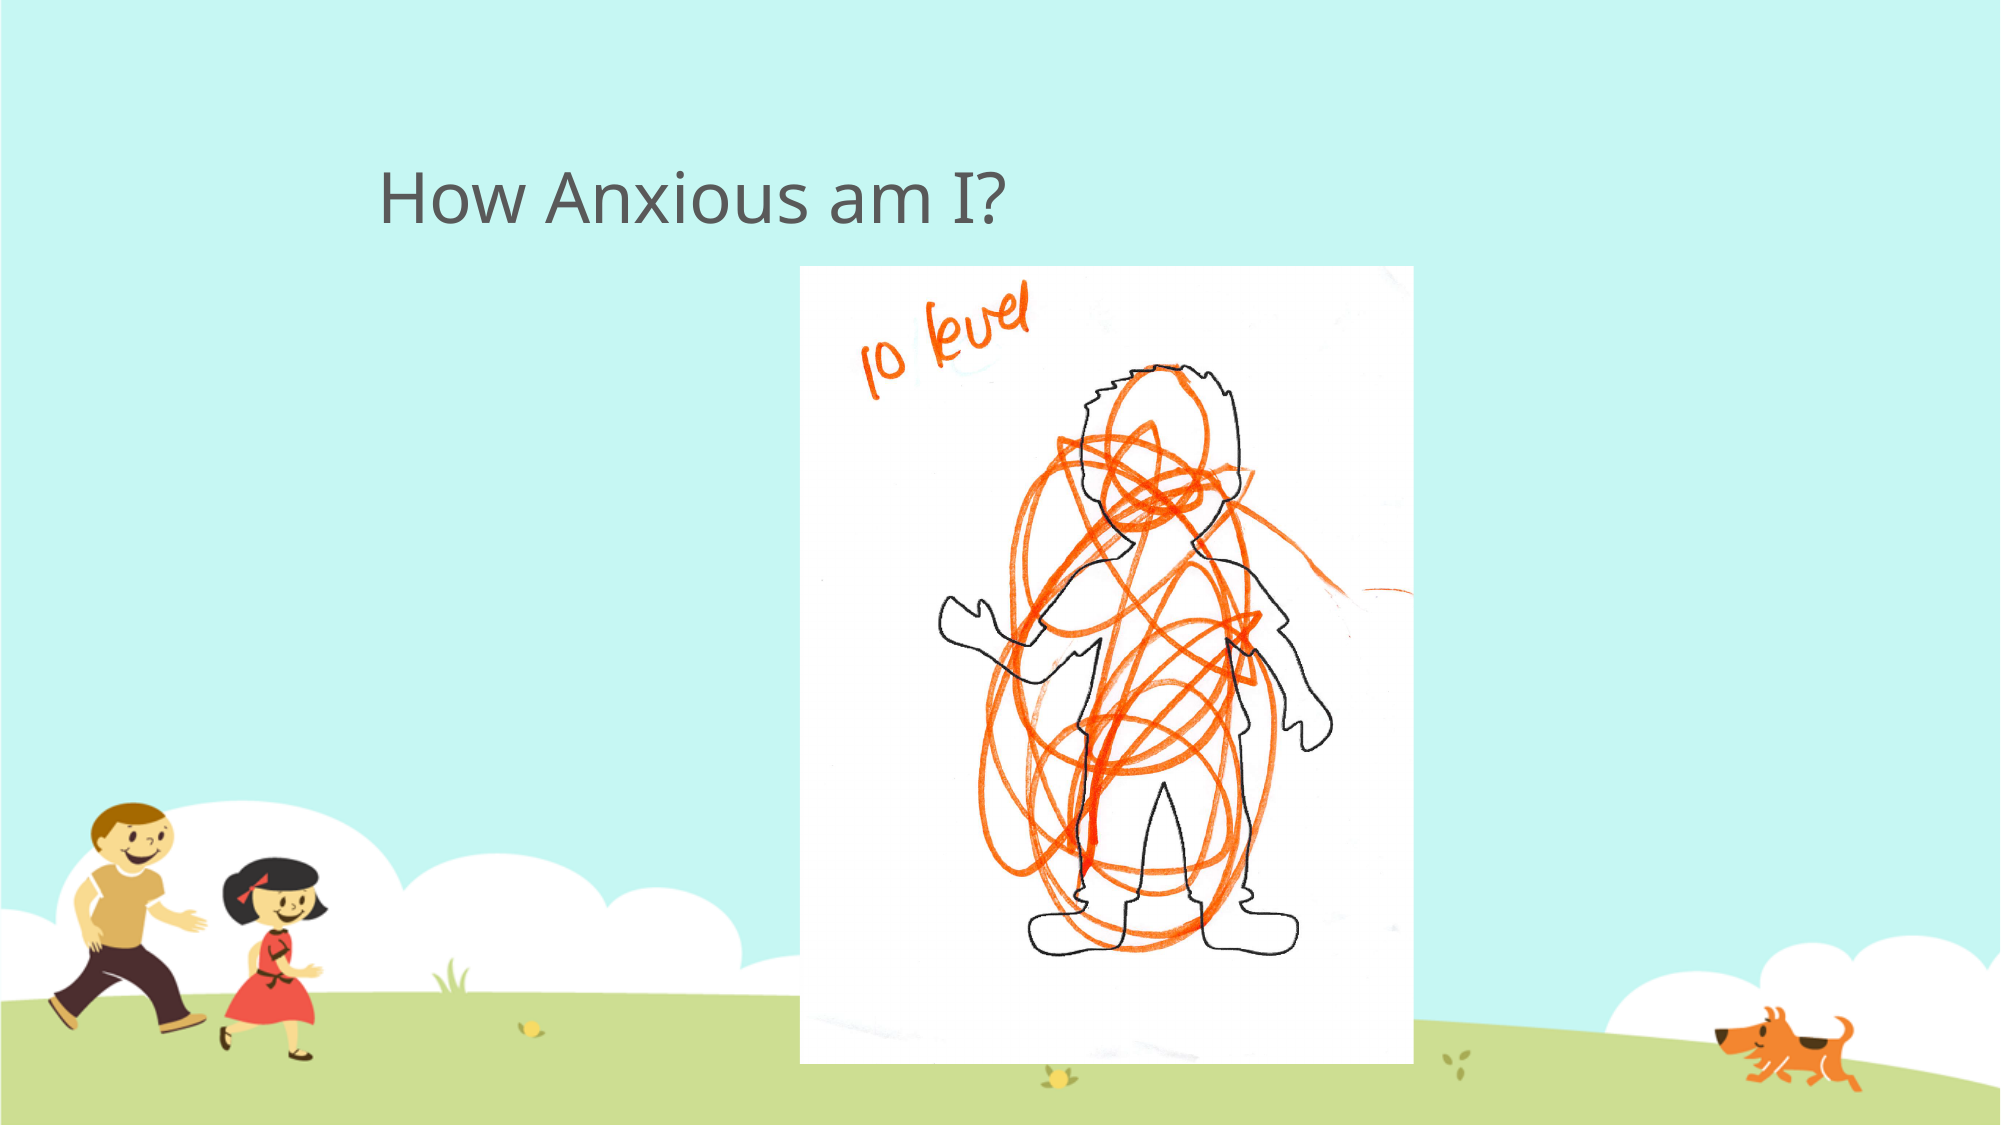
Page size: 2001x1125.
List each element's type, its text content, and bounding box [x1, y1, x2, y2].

title How Anxious am I? [362, 50, 1900, 247]
picture [0, 0, 2001, 1125]
